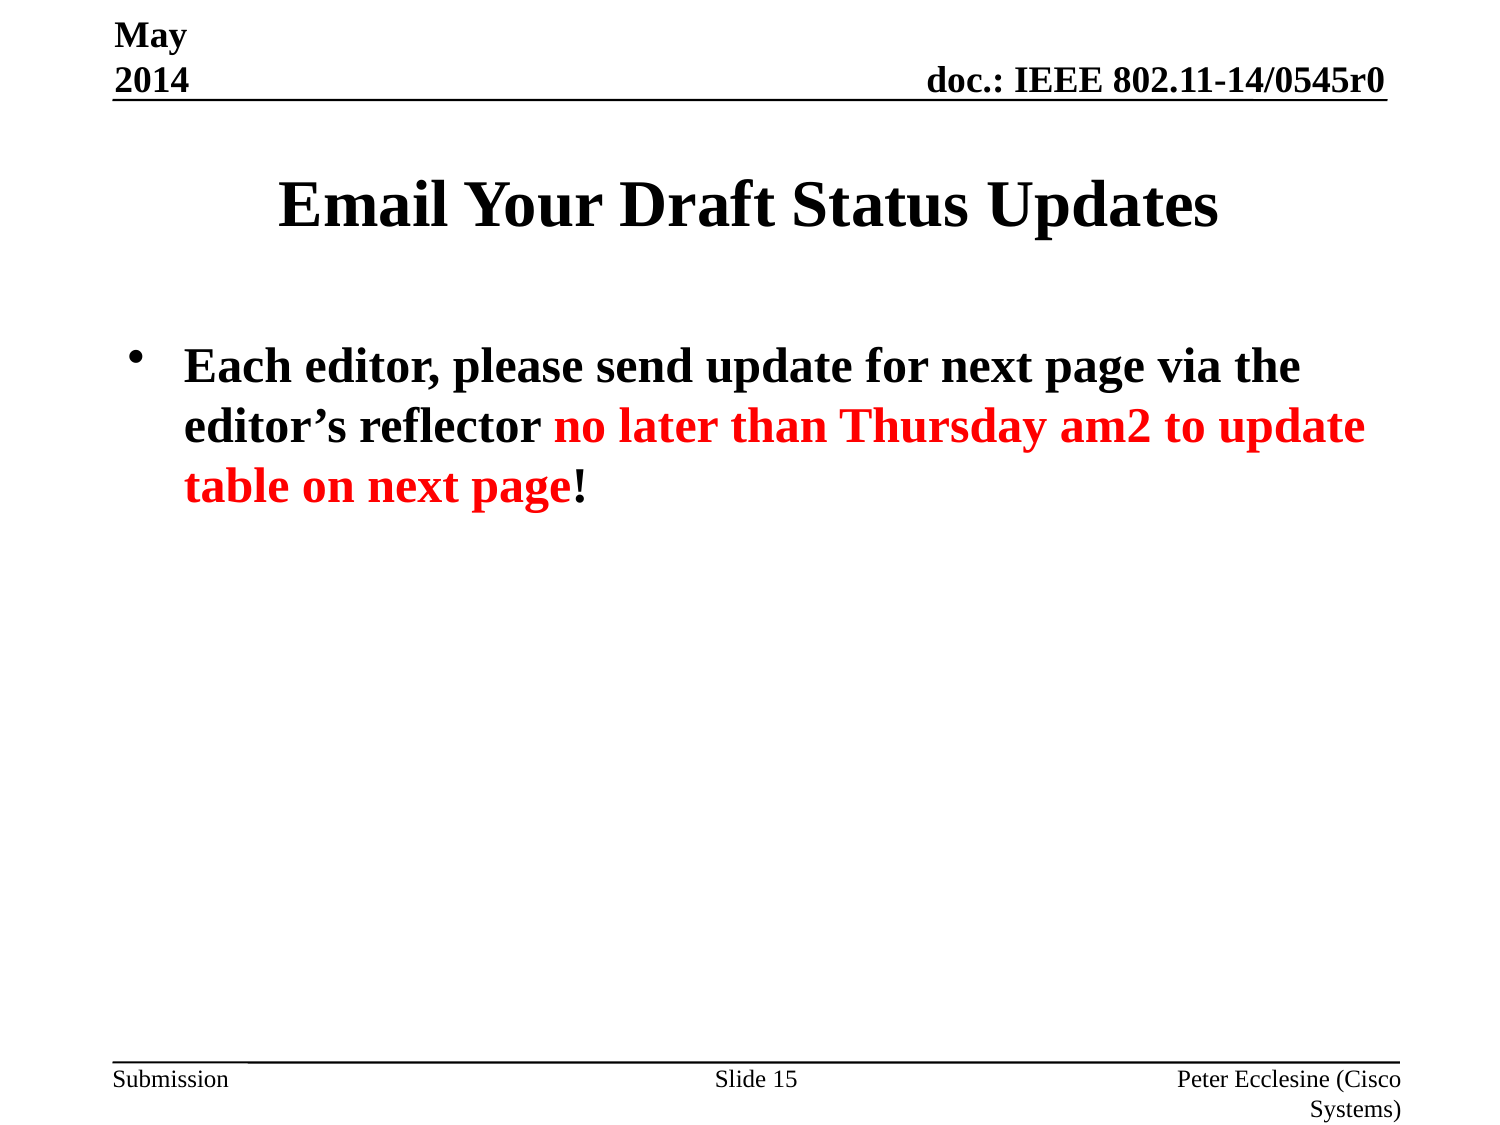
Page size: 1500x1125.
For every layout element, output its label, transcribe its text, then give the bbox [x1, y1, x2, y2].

list Each editor, please send update for next page via the editor’s reflector no later than Thursday am2 to update table on next page! [112, 324, 1388, 1001]
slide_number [114, 54, 271, 101]
slide_number Slide 15 [714, 1061, 798, 1093]
title Email Your Draft Status Updates [112, 112, 1388, 288]
footer Peter Ecclesine (Cisco Systems) [1164, 1061, 1402, 1093]
